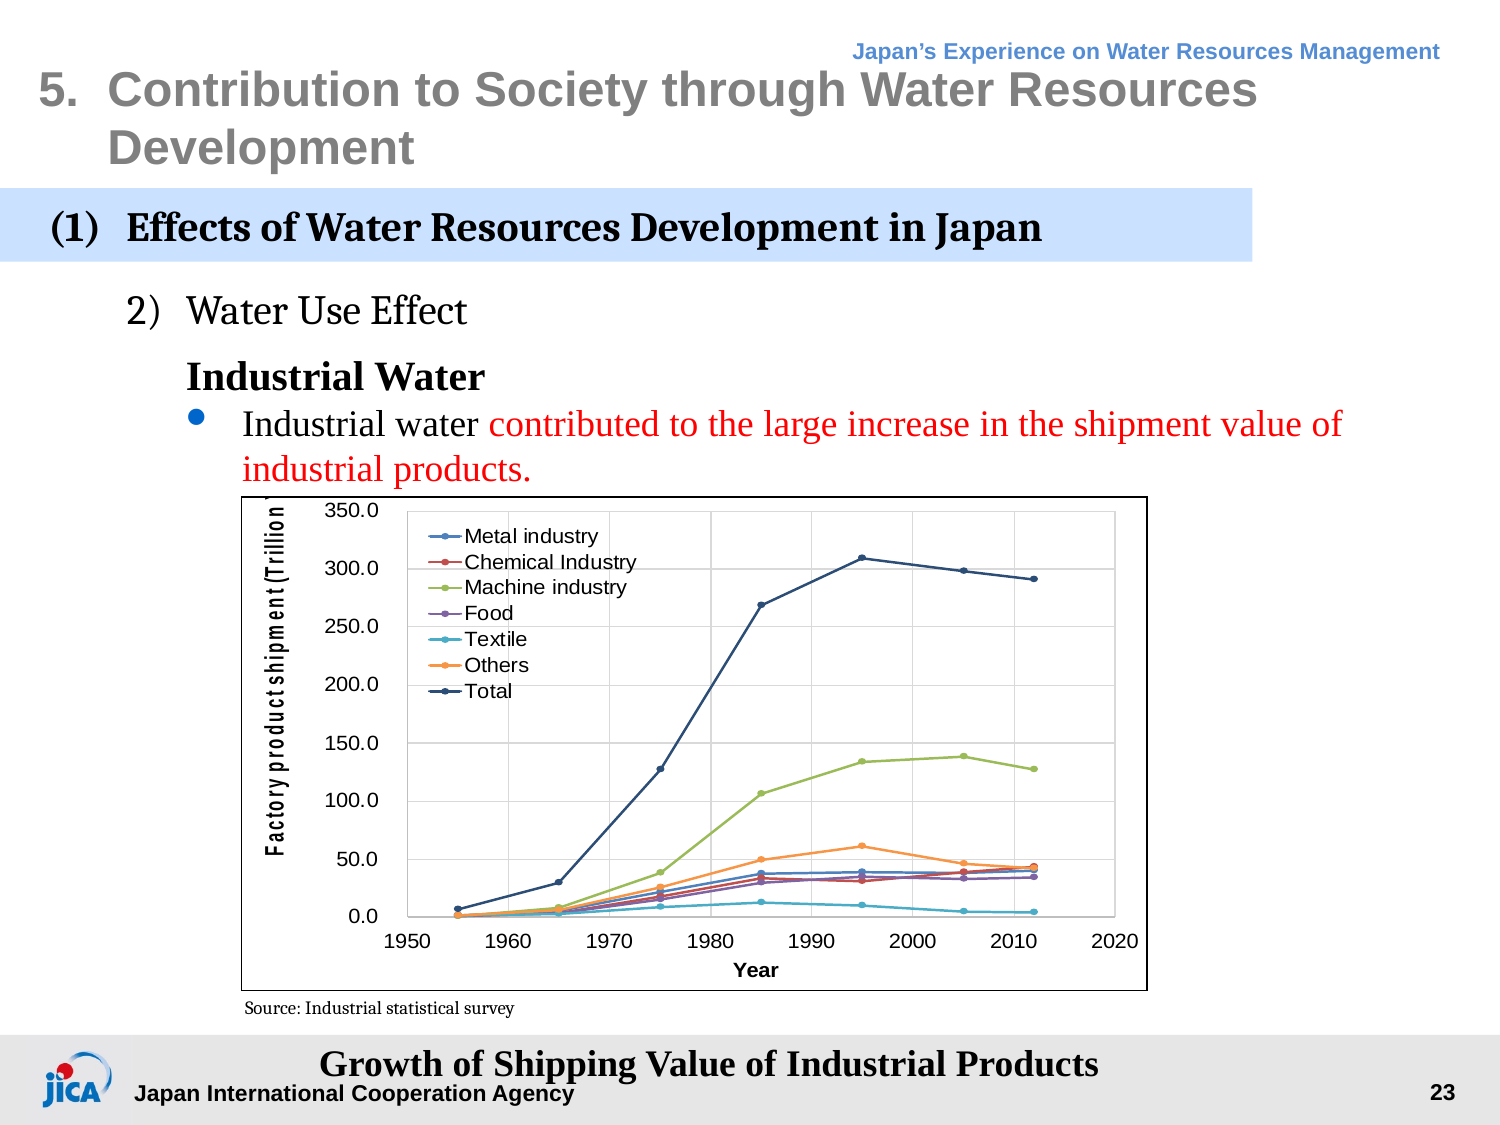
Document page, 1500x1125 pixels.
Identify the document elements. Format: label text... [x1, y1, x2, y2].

text_box Industrial Water Industrial water contributed to the large increase in the shipment value of industrial products. [171, 341, 1365, 497]
text_box Source: Industrial statistical survey [230, 988, 981, 1027]
text_box Growth of Shipping Value of Industrial Products [271, 1051, 1147, 1085]
picture [241, 497, 1147, 990]
picture [26, 1035, 133, 1125]
text_box 2) Water Use Effect [112, 275, 958, 341]
text_box (1) Effects of Water Resources Development in Japan [0, 188, 1253, 262]
title 5. Contribution to Society through Water Resources Development [38, 56, 1462, 175]
